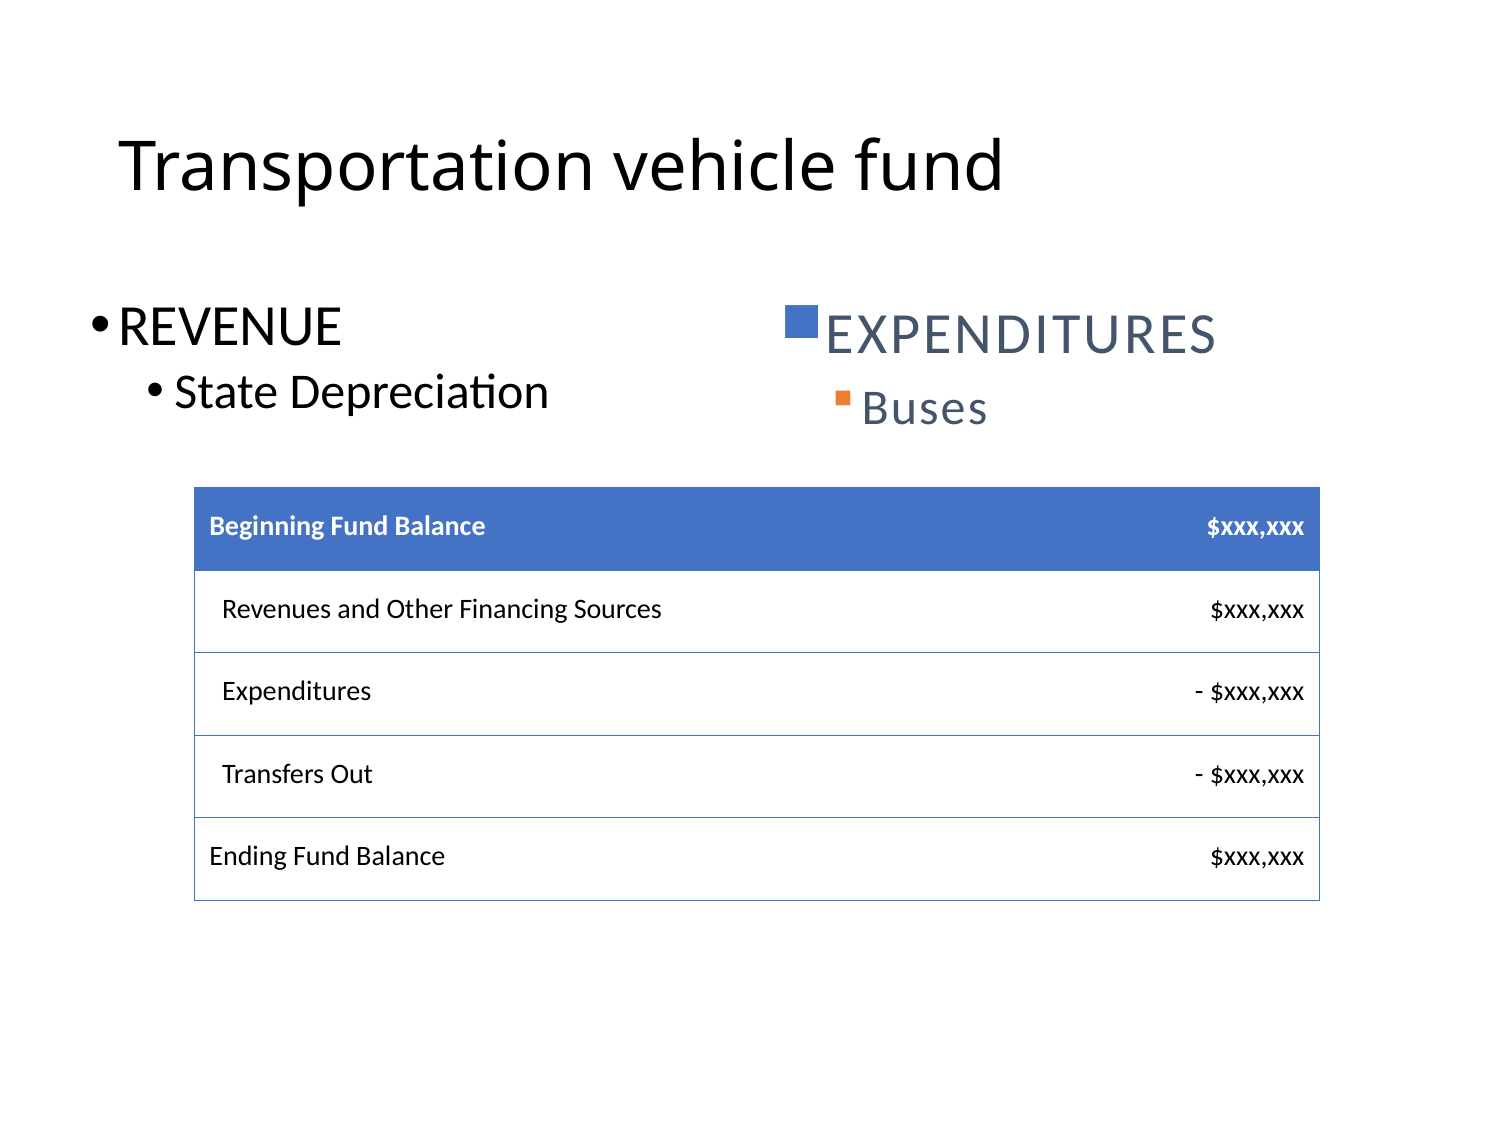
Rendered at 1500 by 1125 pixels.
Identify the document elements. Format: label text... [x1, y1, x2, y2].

table_cell Transfers Out [195, 736, 907, 817]
text_box EXPENDITURES Buses [756, 287, 1420, 525]
table_cell Revenues and Other Financing Sources [195, 571, 907, 652]
table_cell - $xxx,xxx [907, 653, 1319, 735]
table_cell - $xxx,xxx [907, 736, 1319, 817]
table_cell $xxx,xxx [907, 571, 1319, 652]
table_cell Ending Fund Balance [195, 818, 907, 900]
table_header $xxx,xxx [907, 488, 1319, 570]
table_header Beginning Fund Balance [195, 488, 907, 570]
table_cell Expenditures [195, 653, 907, 735]
table_cell $xxx,xxx [907, 818, 1319, 900]
list REVENUE State Depreciation [75, 287, 738, 525]
title Transportation vehicle fund [103, 59, 1397, 278]
